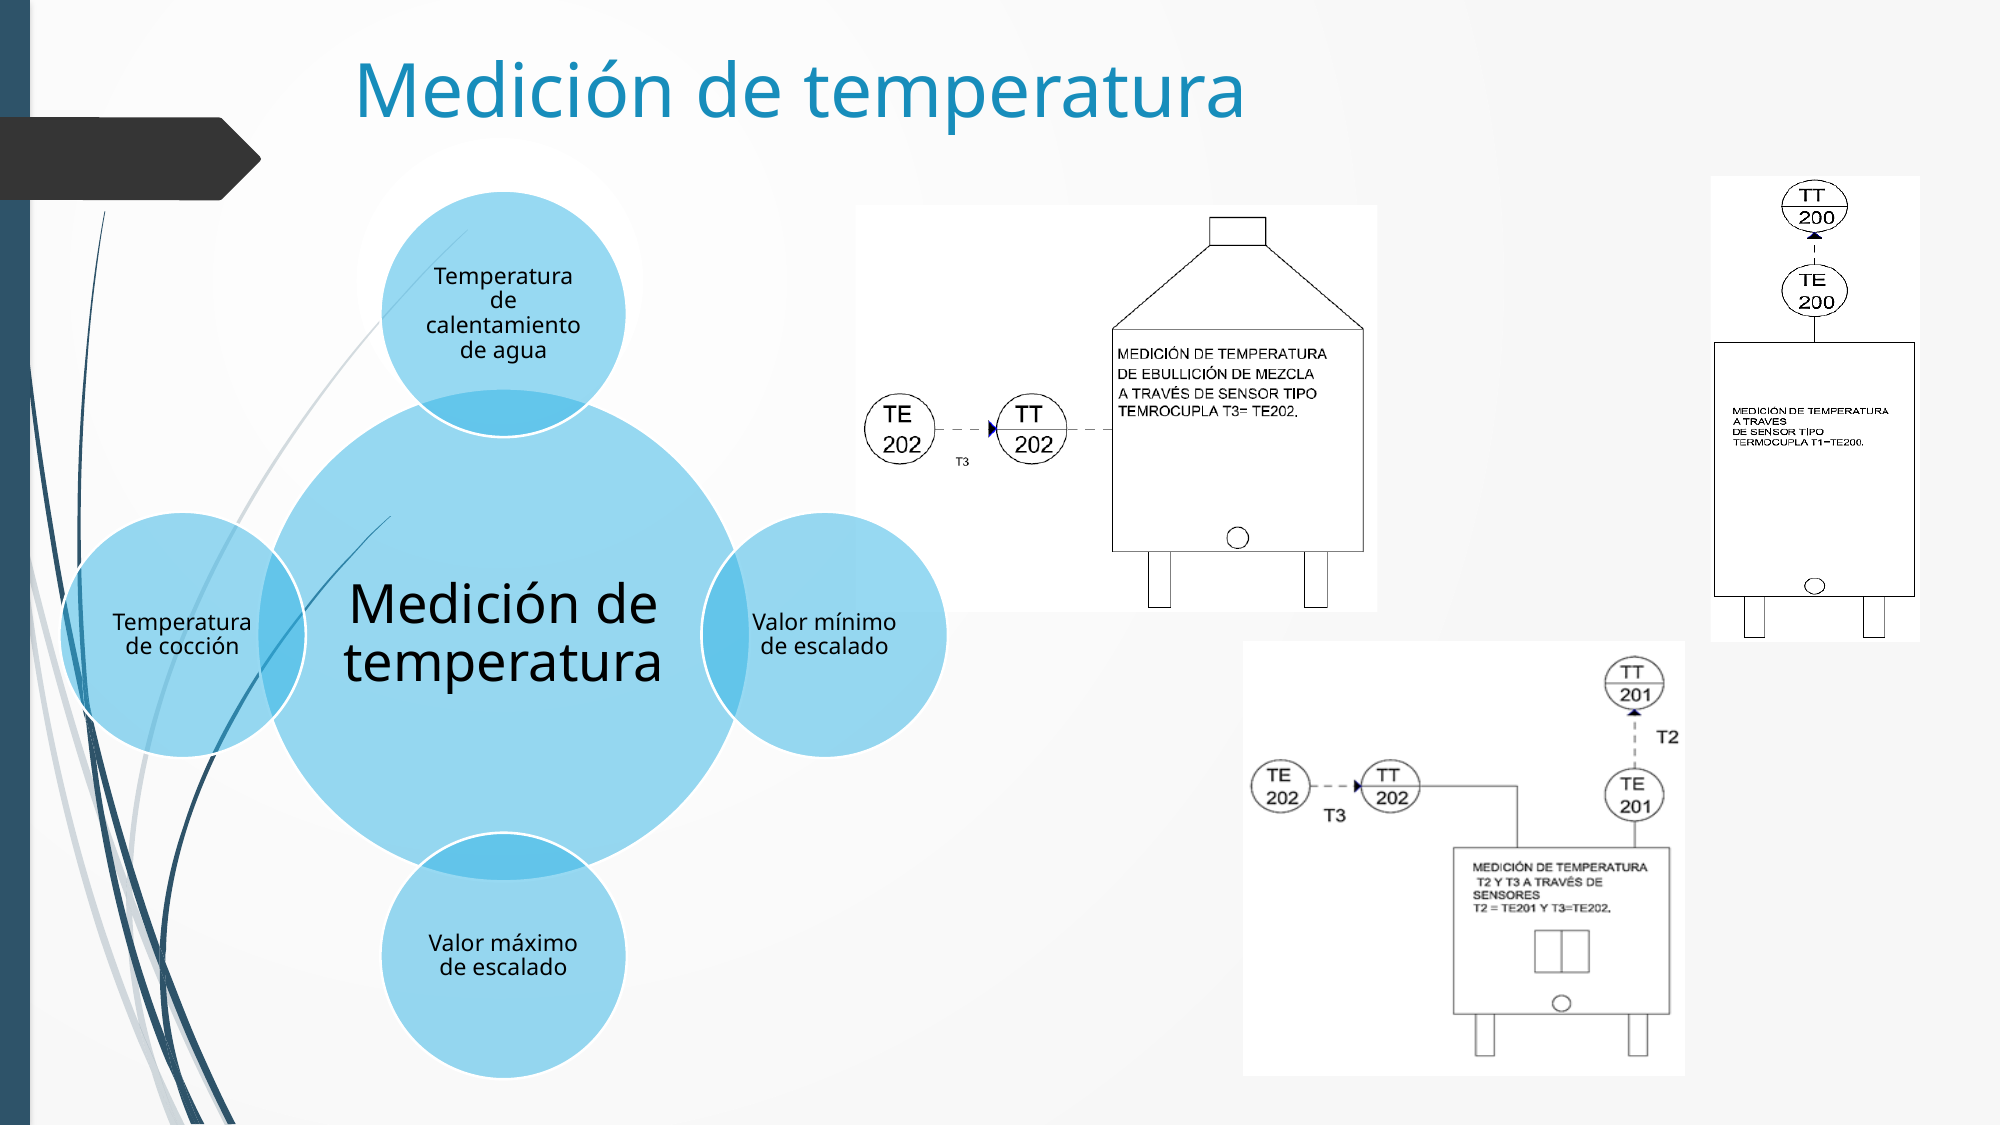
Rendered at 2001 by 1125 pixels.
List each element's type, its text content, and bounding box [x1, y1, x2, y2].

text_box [0, 190, 1171, 1080]
picture [1171, 205, 1378, 613]
picture [1243, 641, 1685, 1076]
picture [1710, 175, 1921, 642]
title Medición de temperatura [338, 34, 1801, 246]
